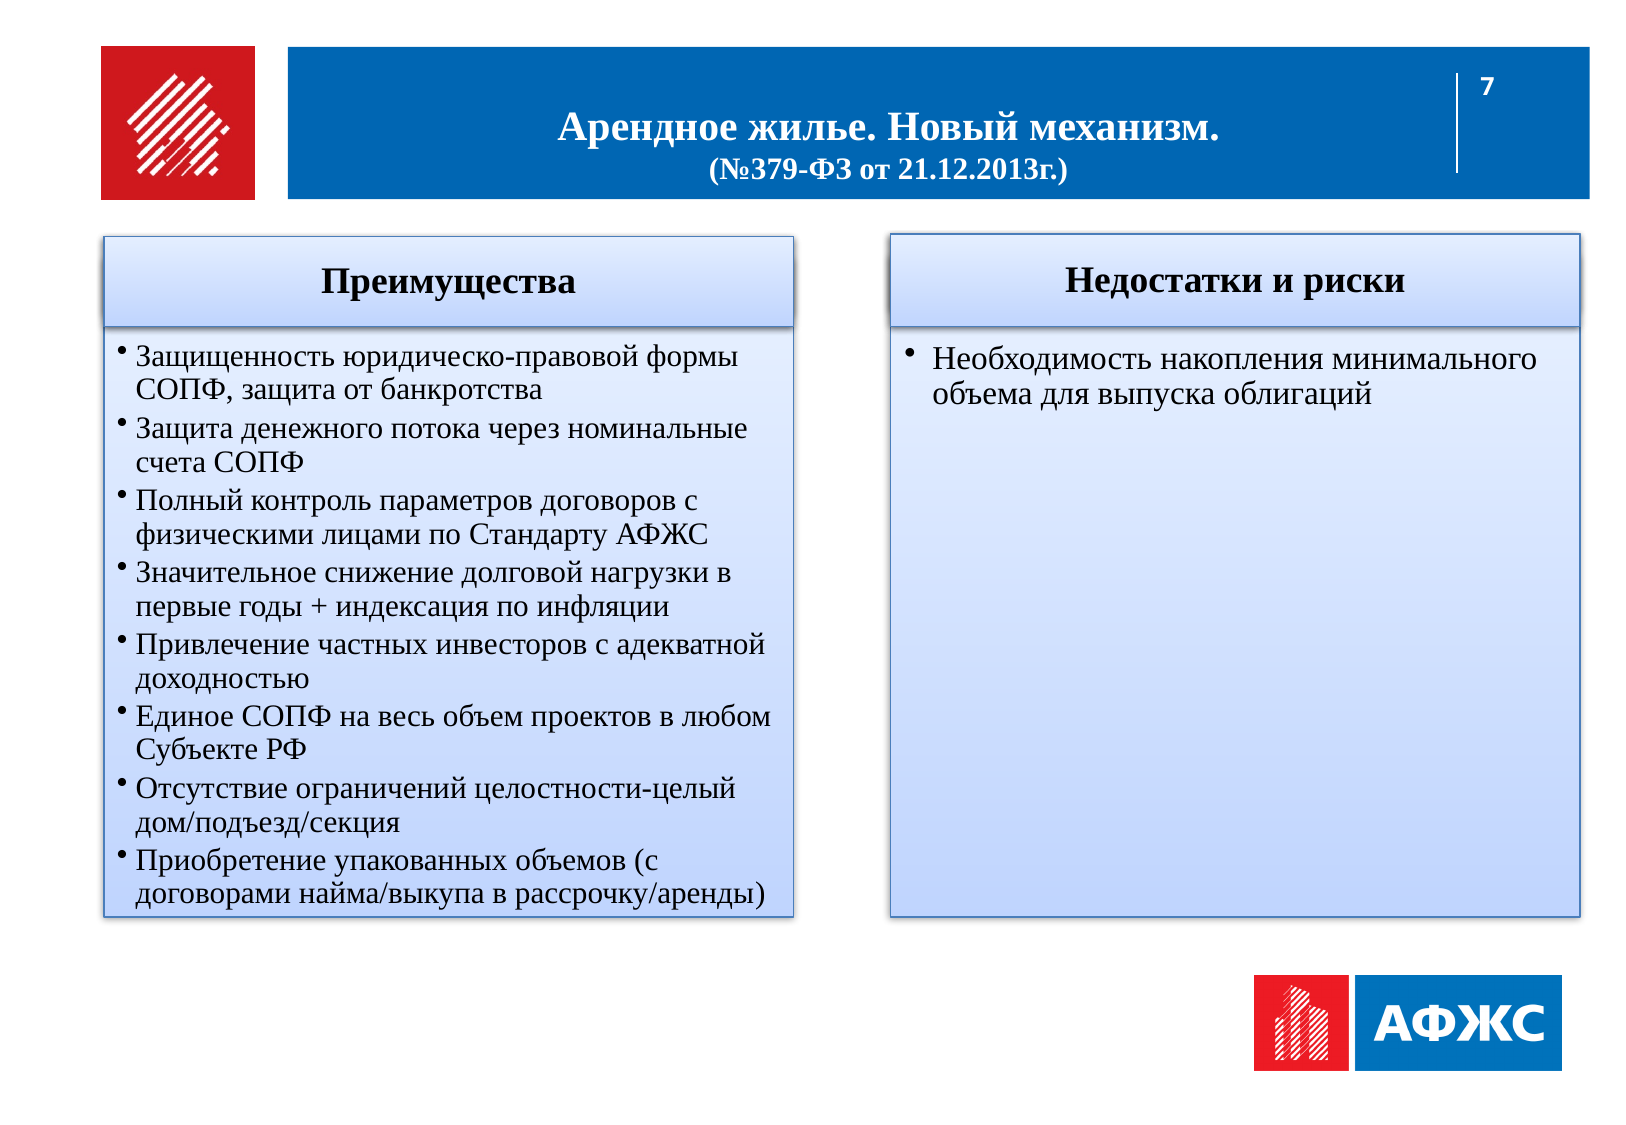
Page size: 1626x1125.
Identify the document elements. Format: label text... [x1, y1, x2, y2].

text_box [103, 236, 1581, 979]
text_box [103, 236, 794, 327]
picture [1253, 979, 1563, 1072]
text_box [890, 233, 1581, 327]
text_box Арендное жилье. Новый механизм. (№379-ФЗ от 21.12.2013г.) [343, 90, 1434, 208]
picture [101, 46, 255, 200]
